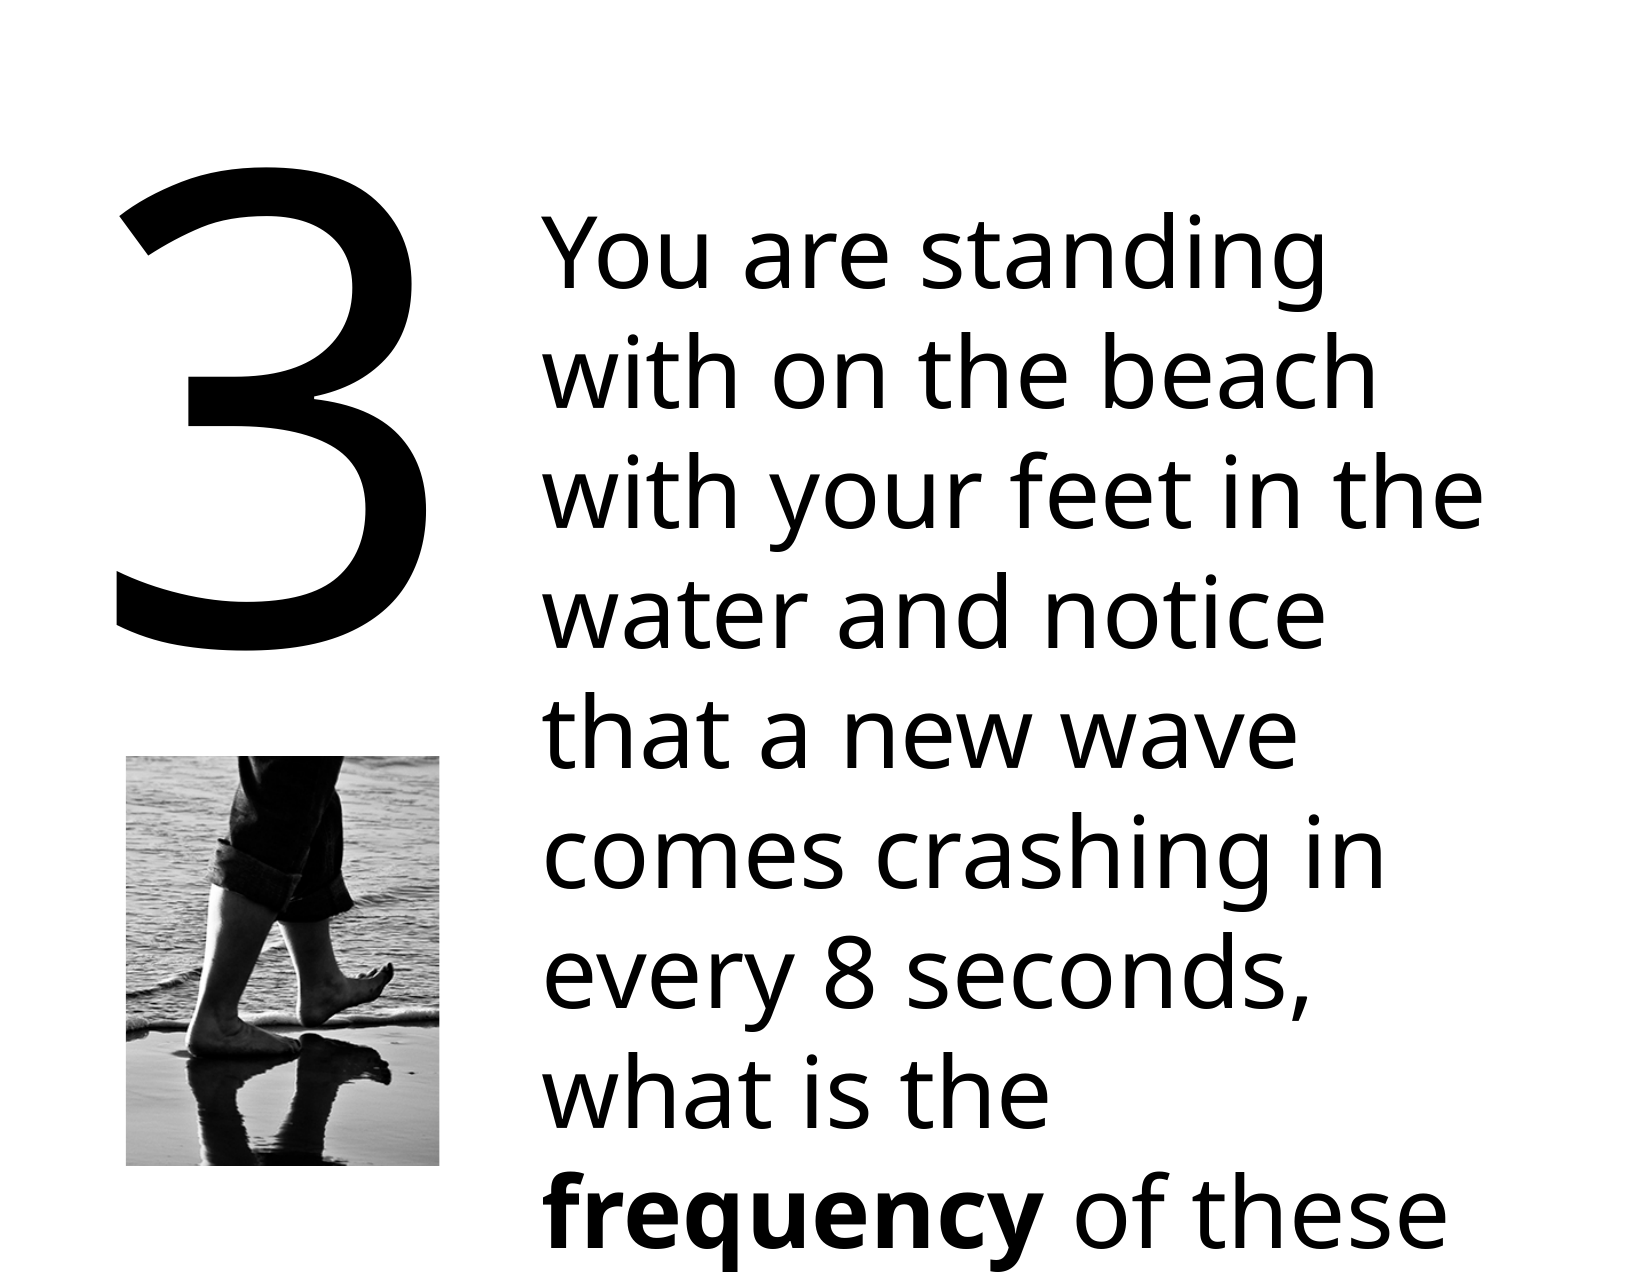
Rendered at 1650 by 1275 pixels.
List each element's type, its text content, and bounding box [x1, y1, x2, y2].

text_box You are standing with on the beach with your feet in the water and notice that a new wave comes crashing in every 8 seconds, what is the frequency of these waves? [526, 181, 1560, 1275]
picture [125, 756, 440, 1166]
title 3 [45, 83, 508, 795]
